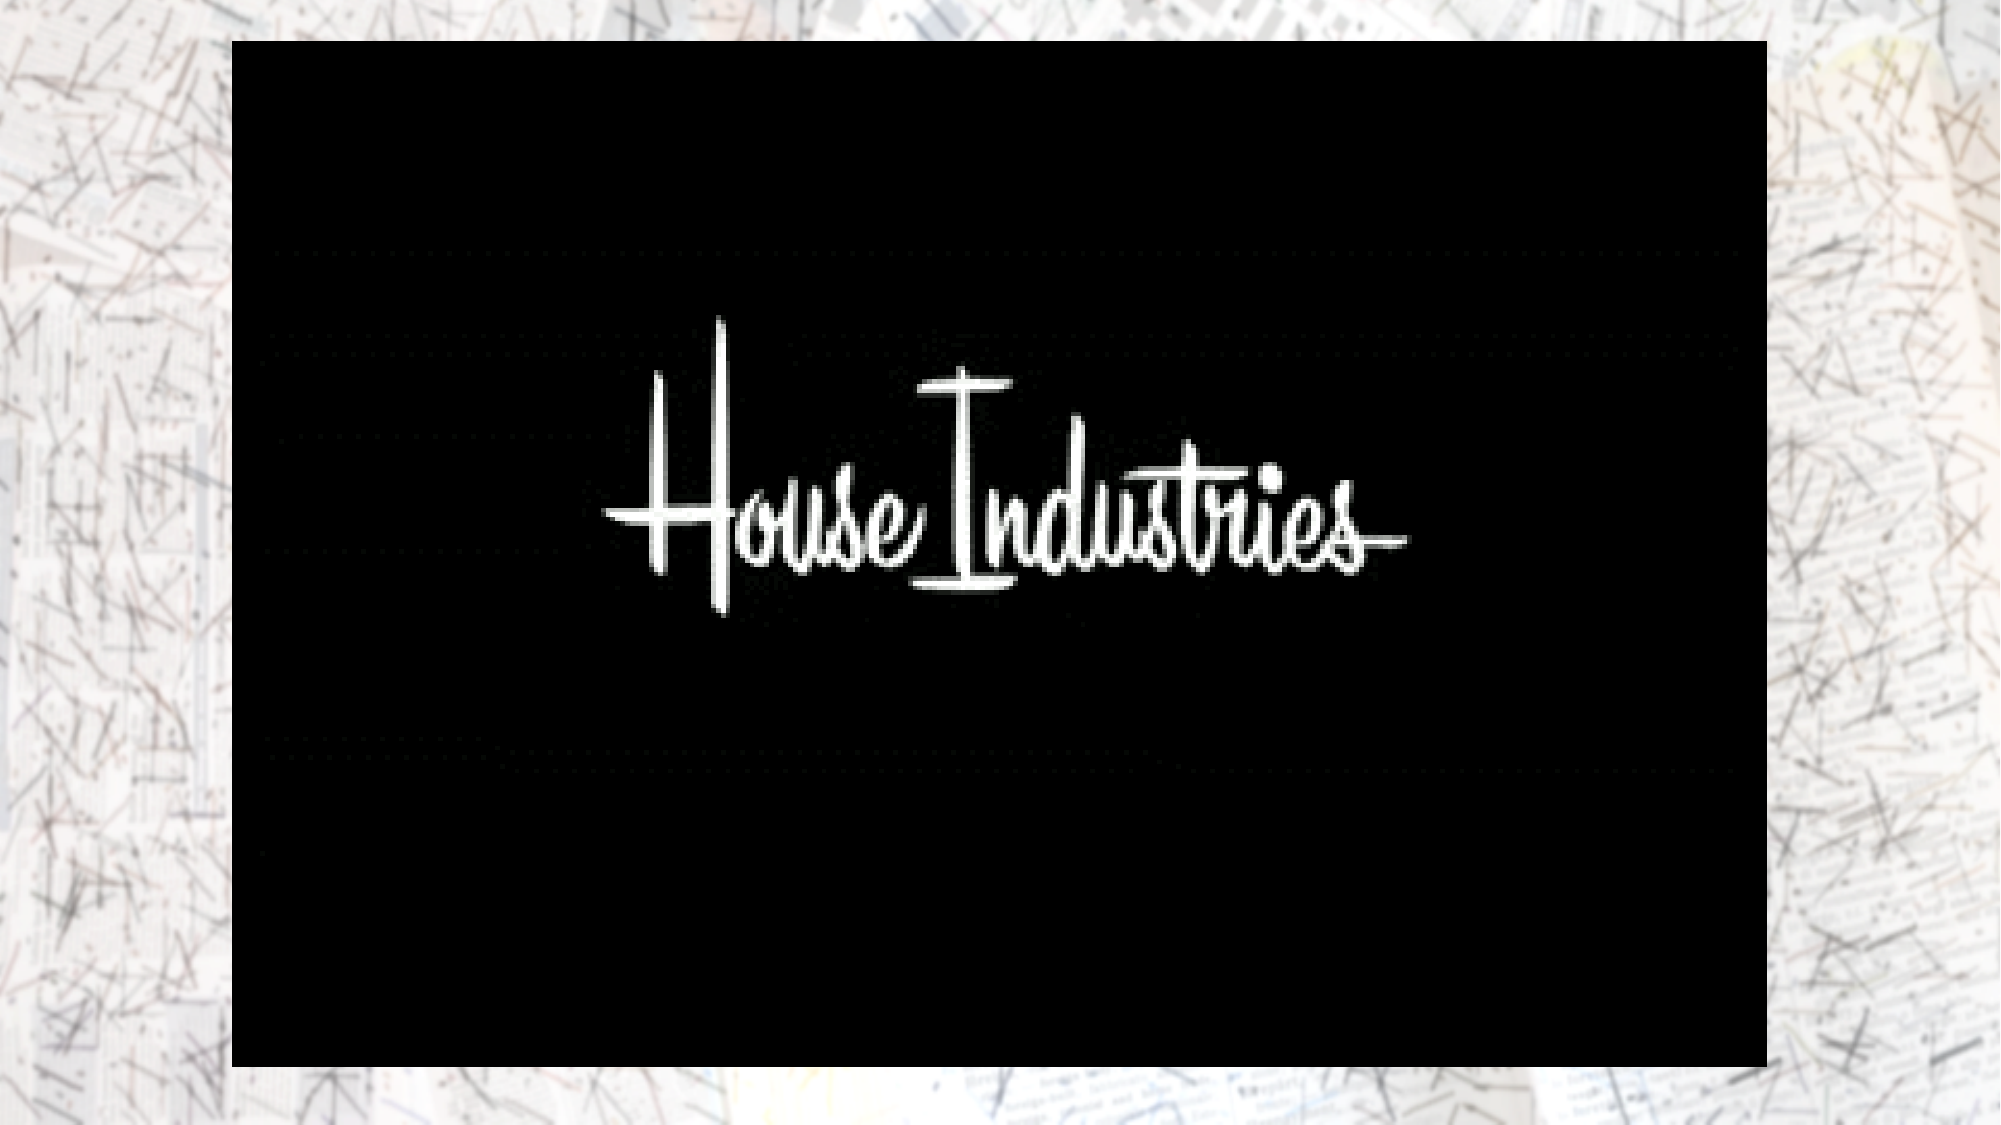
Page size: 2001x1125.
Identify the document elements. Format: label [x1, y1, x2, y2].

picture [0, 0, 2001, 1125]
text_box [231, 40, 1768, 1068]
